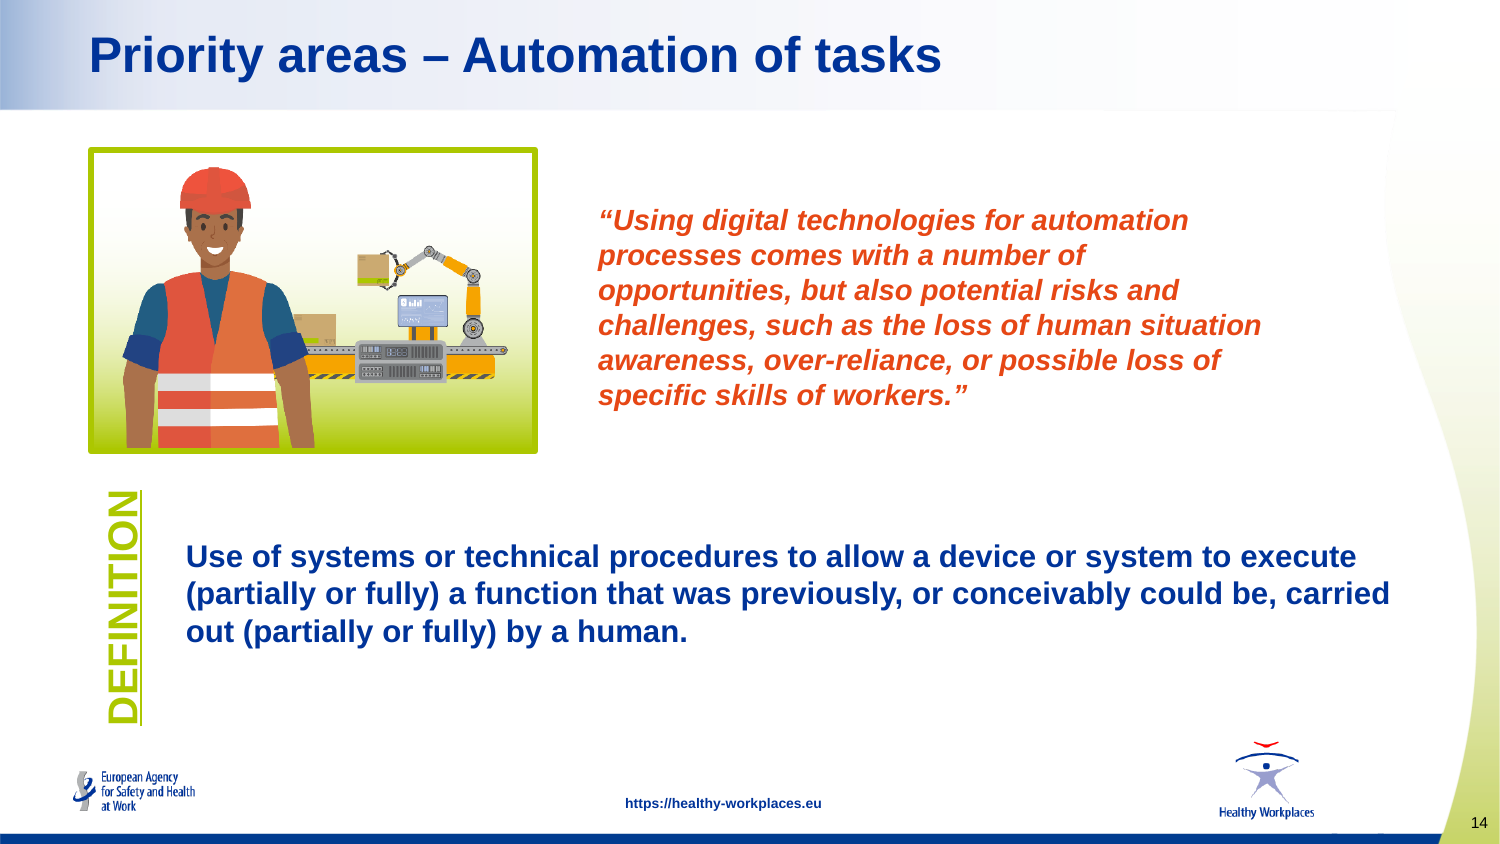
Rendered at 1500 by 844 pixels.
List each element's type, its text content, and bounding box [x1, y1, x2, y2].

text_box “Using digital technologies for automation processes comes with a number of opportunities, but also potential risks and challenges, such as the loss of human situation awareness, over-reliance, or possible loss of specific skills of workers.” [583, 108, 1298, 419]
text_box DEFINITION [88, 454, 154, 741]
text_box Use of systems or technical procedures to allow a device or system to execute (partially or fully) a function that was previously, or conceivably could be, carried out (partially or fully) by a human. [171, 528, 1459, 656]
picture [0, 0, 1500, 844]
title Priority areas – Automation of tasks [73, 22, 1314, 83]
